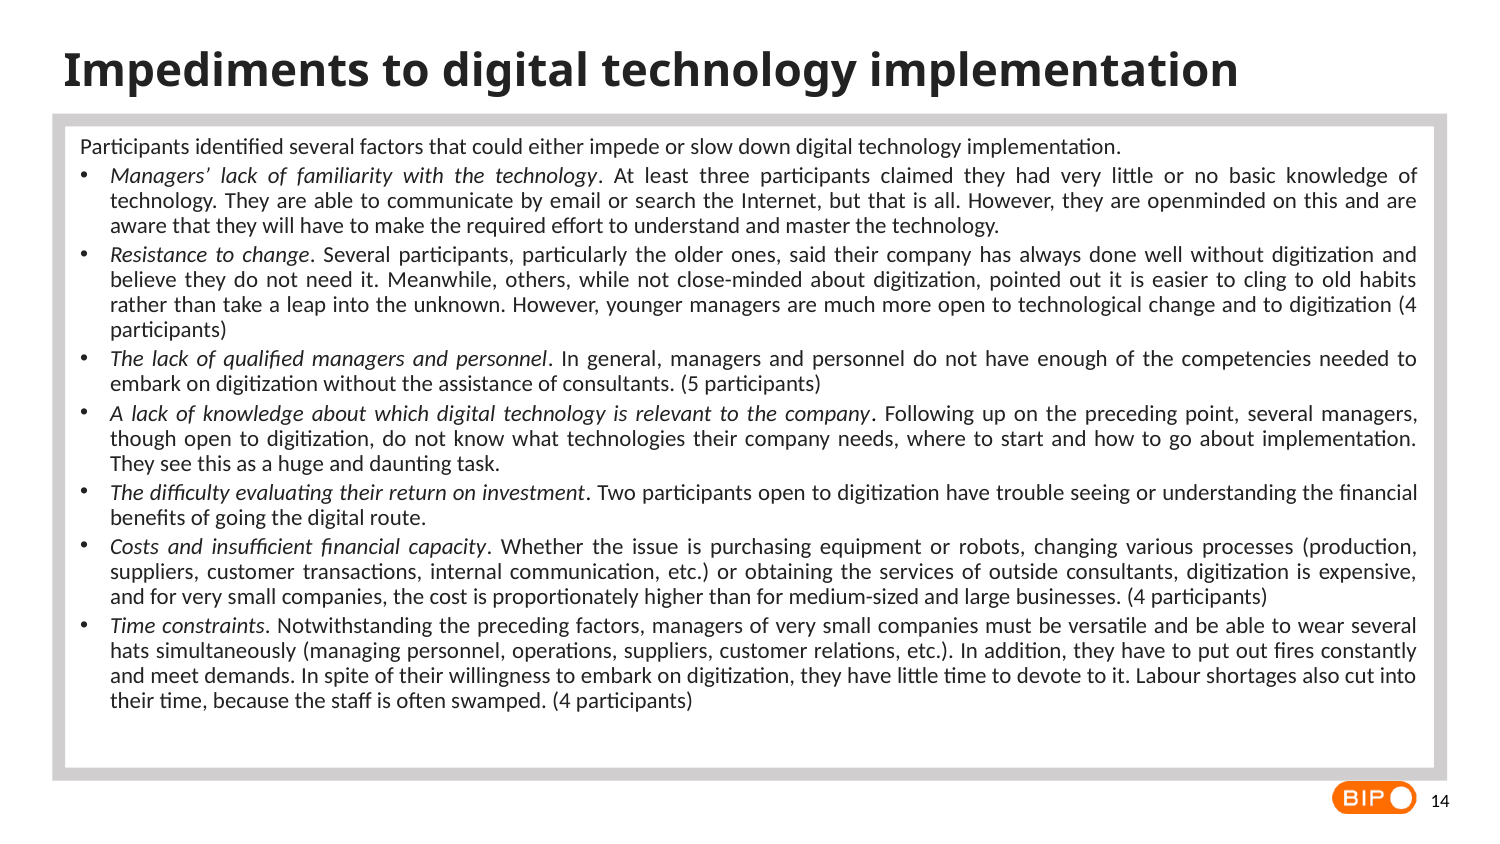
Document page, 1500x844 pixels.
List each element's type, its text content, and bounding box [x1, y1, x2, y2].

text_box Participants identified several factors that could either impede or slow down digital technology implementation. Managers’ lack of familiarity with the technology. At least three participants claimed they had very little or no basic knowledge of technology. They are able to communicate by email or search the Internet, but that is all. However, they are openminded on this and are aware that they will have to make the required effort to understand and master the technology. Resistance to change. Several participants, particularly the older ones, said their company has always done well without digitization and believe they do not need it. Meanwhile, others, while not close-minded about digitization, pointed out it is easier to cling to old habits rather than take a leap into the unknown. However, younger managers are much more open to technological change and to digitization (4 participants) The lack of qualified managers and personnel. In general, managers and personnel do not have enough of the competencies needed to embark on digitization without the assistance of consultants. (5 participants) A lack of knowledge about which digital technology is relevant to the company. Following up on the preceding point, several managers, though open to digitization, do not know what technologies their company needs, where to start and how to go about implementation. They see this as a huge and daunting task. The difficulty evaluating their return on investment. Two participants open to digitization have trouble seeing or understanding the financial benefits of going the digital route. Costs and insufficient financial capacity. Whether the issue is purchasing equipment or robots, changing various processes (production, suppliers, customer transactions, internal communication, etc.) or obtaining the services of outside consultants, digitization is expensive, and for very small companies, the cost is proportionately higher than for medium-sized and large businesses. (4 participants) Time constraints. Notwithstanding the preceding factors, managers of very small companies must be versatile and be able to wear several hats simultaneously (managing personnel, operations, suppliers, customer relations, etc.). In addition, they have to put out fires constantly and meet demands. In spite of their willingness to embark on digitization, they have little time to devote to it. Labour shortages also cut into their time, because the staff is often swamped. (4 participants) [51, 113, 1448, 782]
slide_number 14 [1401, 774, 1479, 820]
picture [1332, 782, 1401, 814]
text_box Impediments to digital technology implementation [52, 41, 1500, 95]
